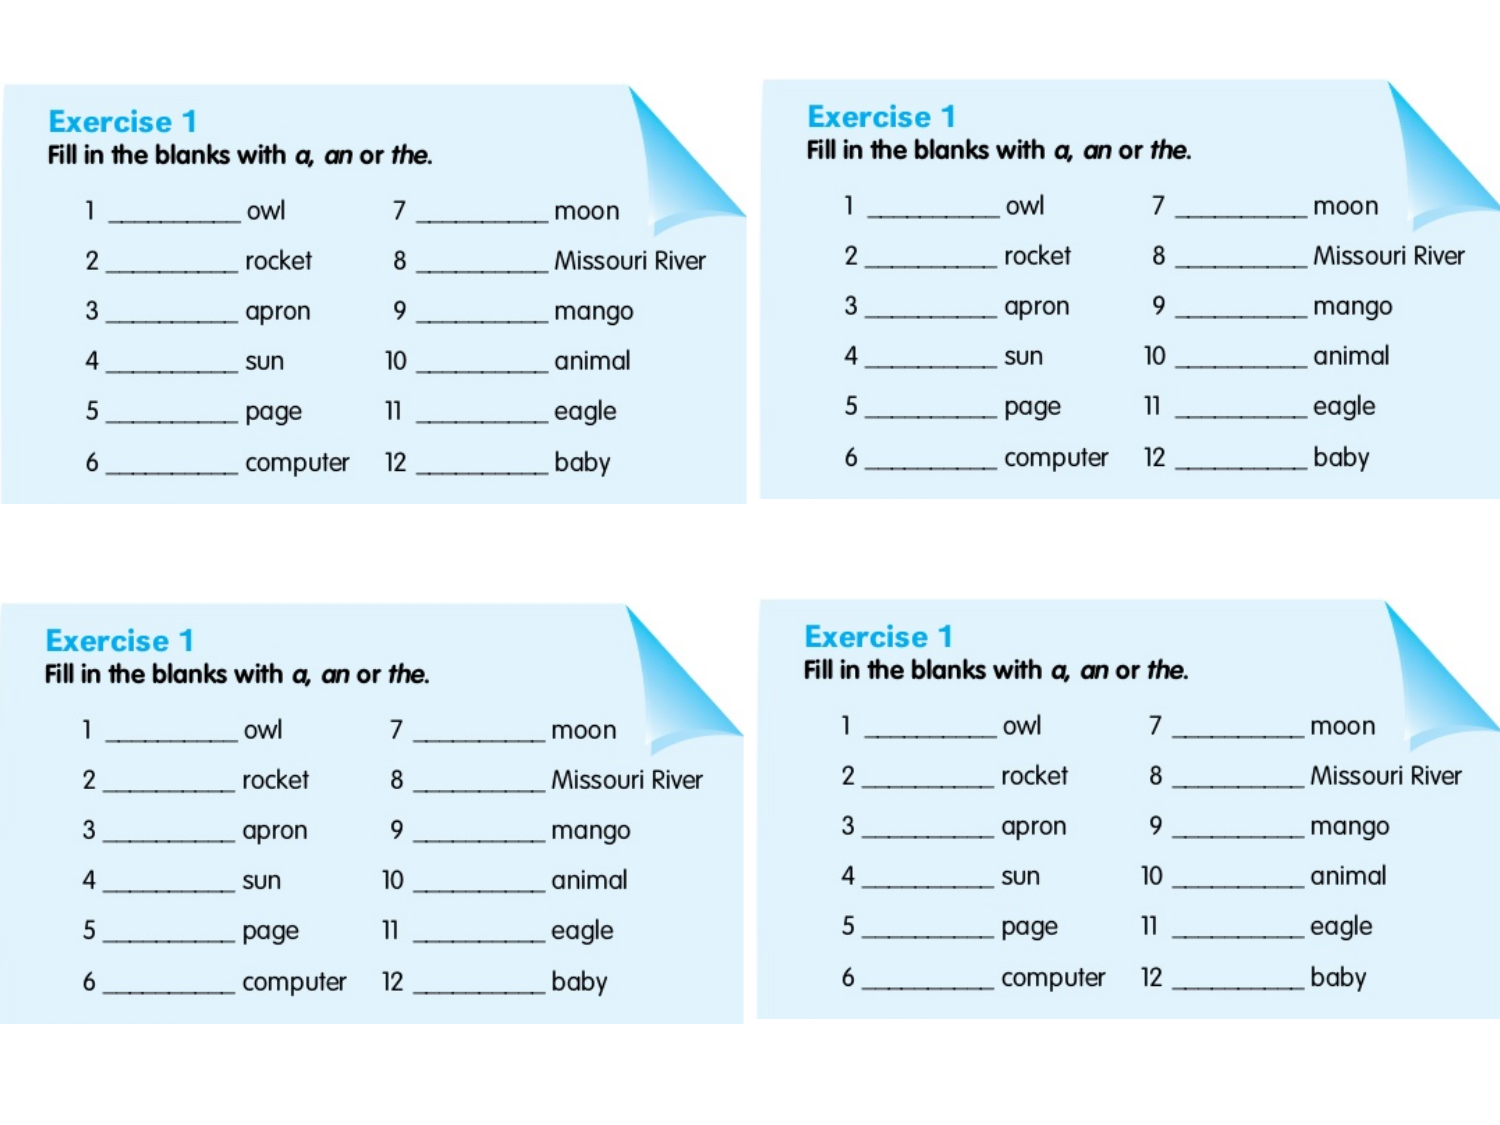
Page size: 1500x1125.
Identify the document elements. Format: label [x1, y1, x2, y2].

picture [0, 82, 748, 504]
picture [0, 602, 745, 1024]
picture [758, 77, 1500, 500]
picture [755, 597, 1500, 1019]
